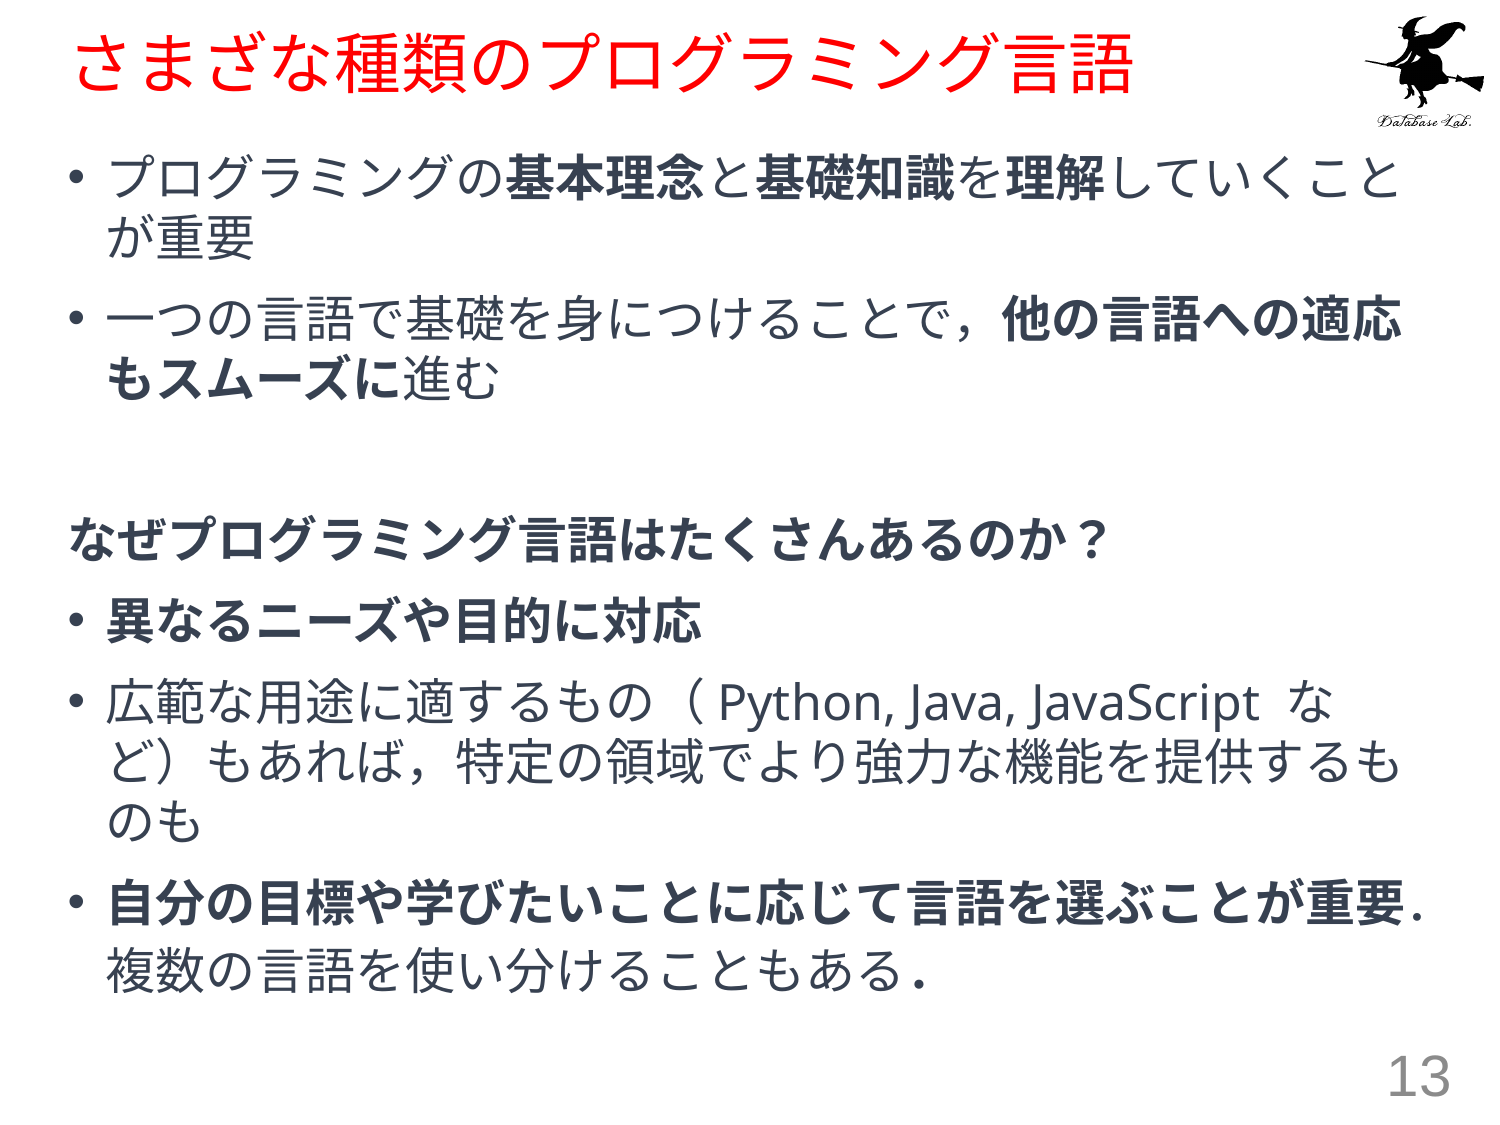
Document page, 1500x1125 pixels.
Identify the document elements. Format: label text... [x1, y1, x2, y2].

title さまざな種類のプログラミング言語 [52, 28, 1441, 106]
slide_number 13 [1129, 1042, 1467, 1103]
picture [1362, 14, 1486, 130]
list プログラミングの基本理念と基礎知識を理解していくことが重要 一つの言語で基礎を身につけることで，他の言語への適応もスムーズに進む なぜプログラミング言語はたくさんあるのか？ 異なるニーズや目的に対応 広範な用途に適するもの（Python, Java, JavaScript など）もあれば，特定の領域でより強力な機能を提供するものも 自分の目標や学びたいことに応じて言語を選ぶことが重要．複数の言語を使い分けることもある． [52, 138, 1441, 1014]
